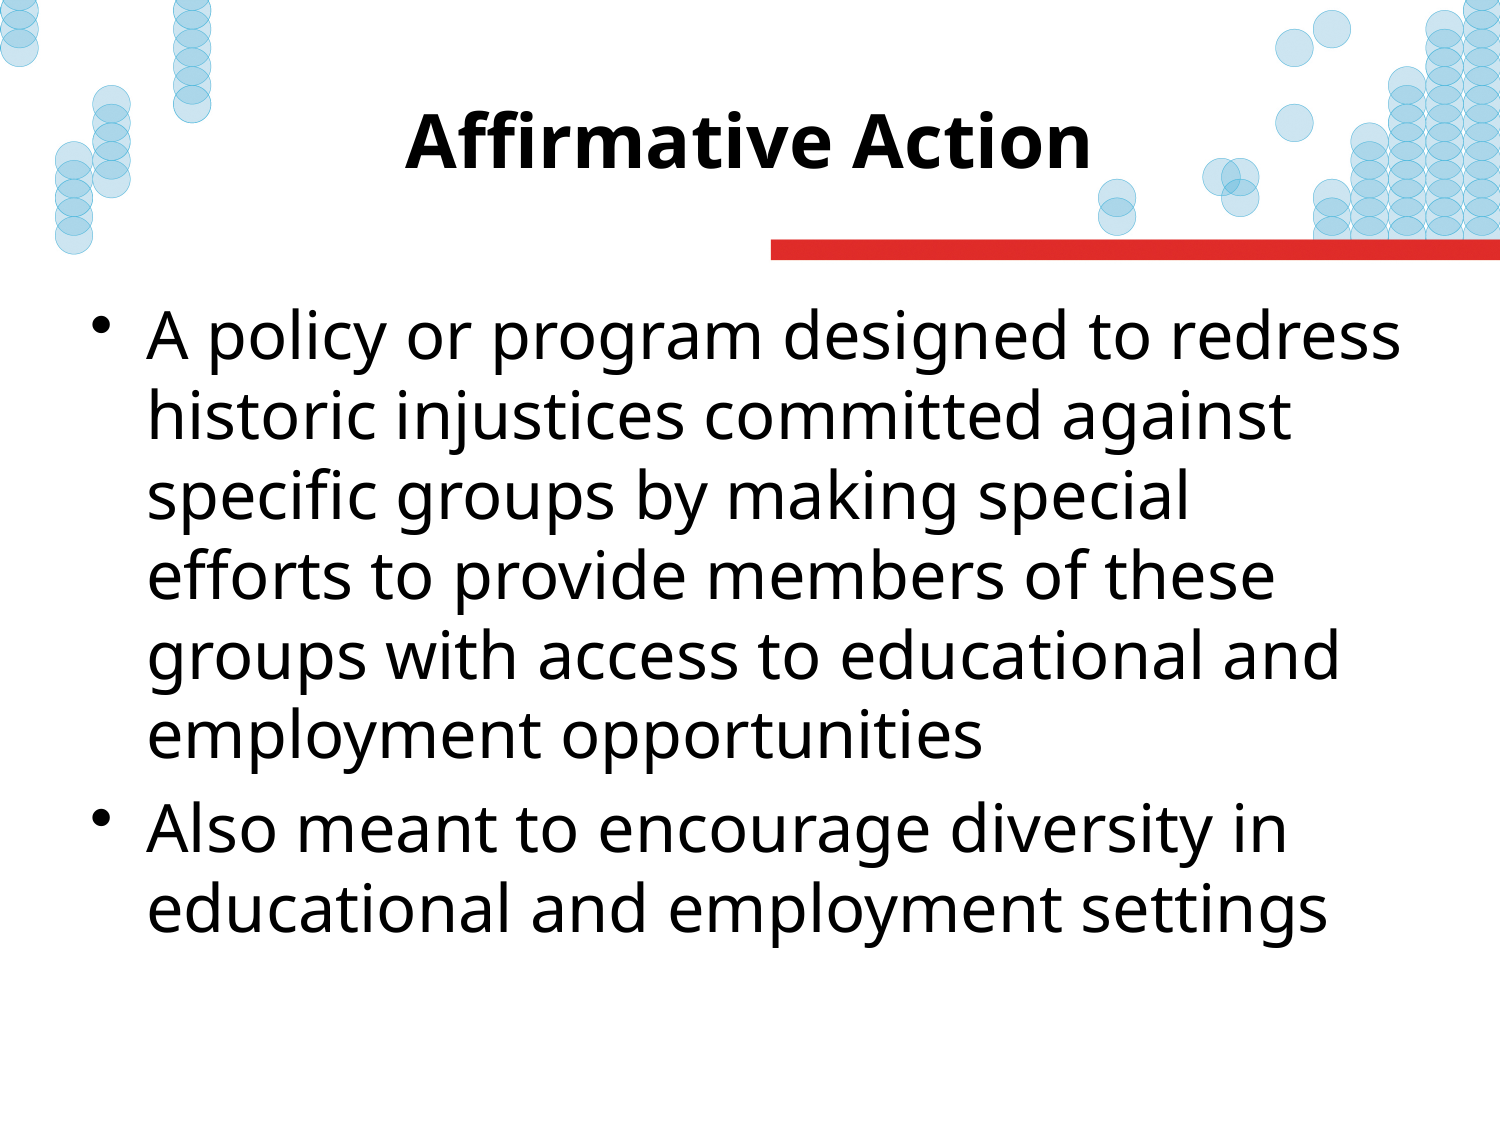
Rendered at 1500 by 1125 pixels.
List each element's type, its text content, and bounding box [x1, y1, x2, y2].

picture [0, 0, 1500, 1125]
title Affirmative Action [75, 45, 1425, 233]
list A policy or program designed to redress historic injustices committed against specific groups by making special efforts to provide members of these groups with access to educational and employment opportunities Also meant to encourage diversity in educational and employment settings [75, 285, 1425, 1005]
